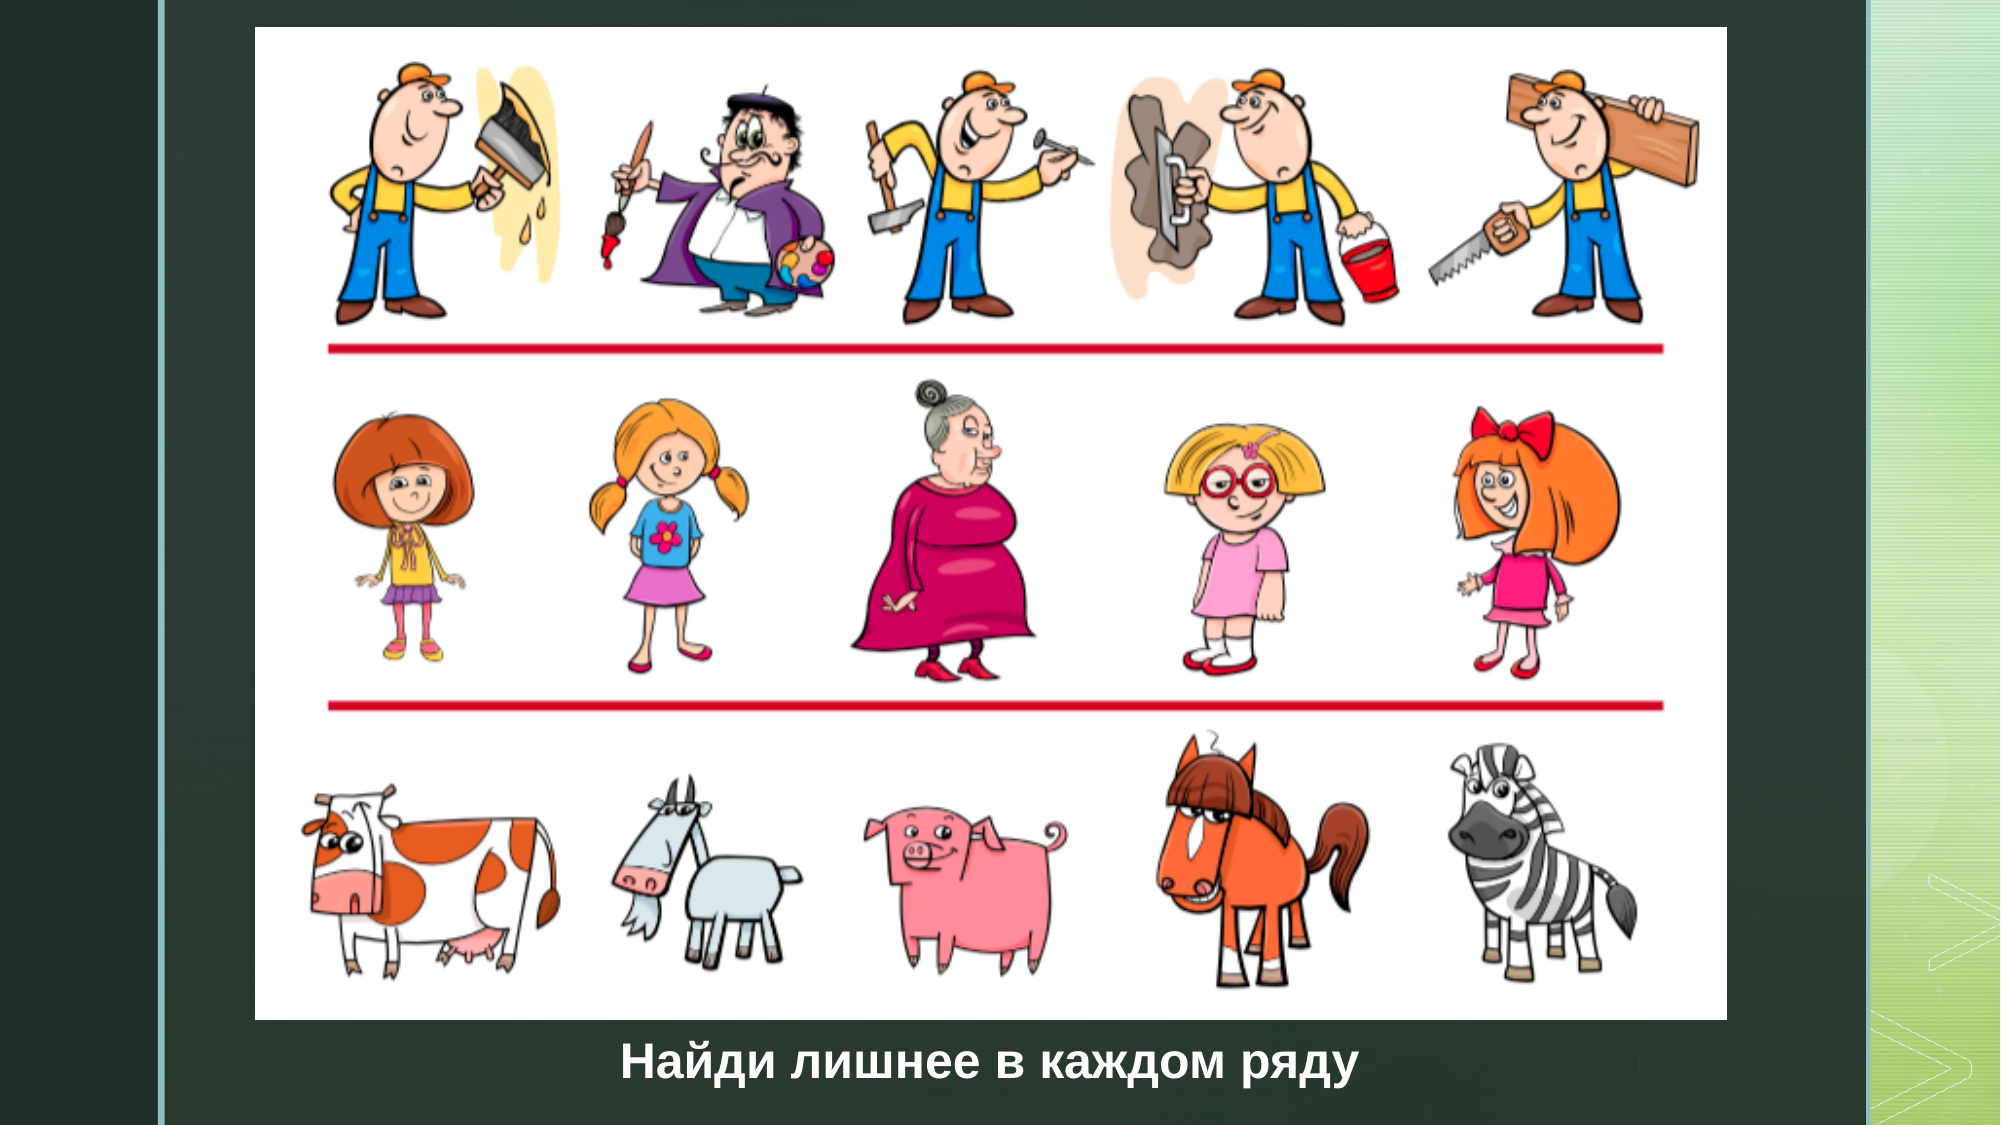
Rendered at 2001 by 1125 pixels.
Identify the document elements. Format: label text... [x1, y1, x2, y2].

picture [255, 27, 1727, 1020]
picture [1871, 0, 2001, 1125]
text_box Найди лишнее в каждом ряду [282, 1021, 1585, 1097]
